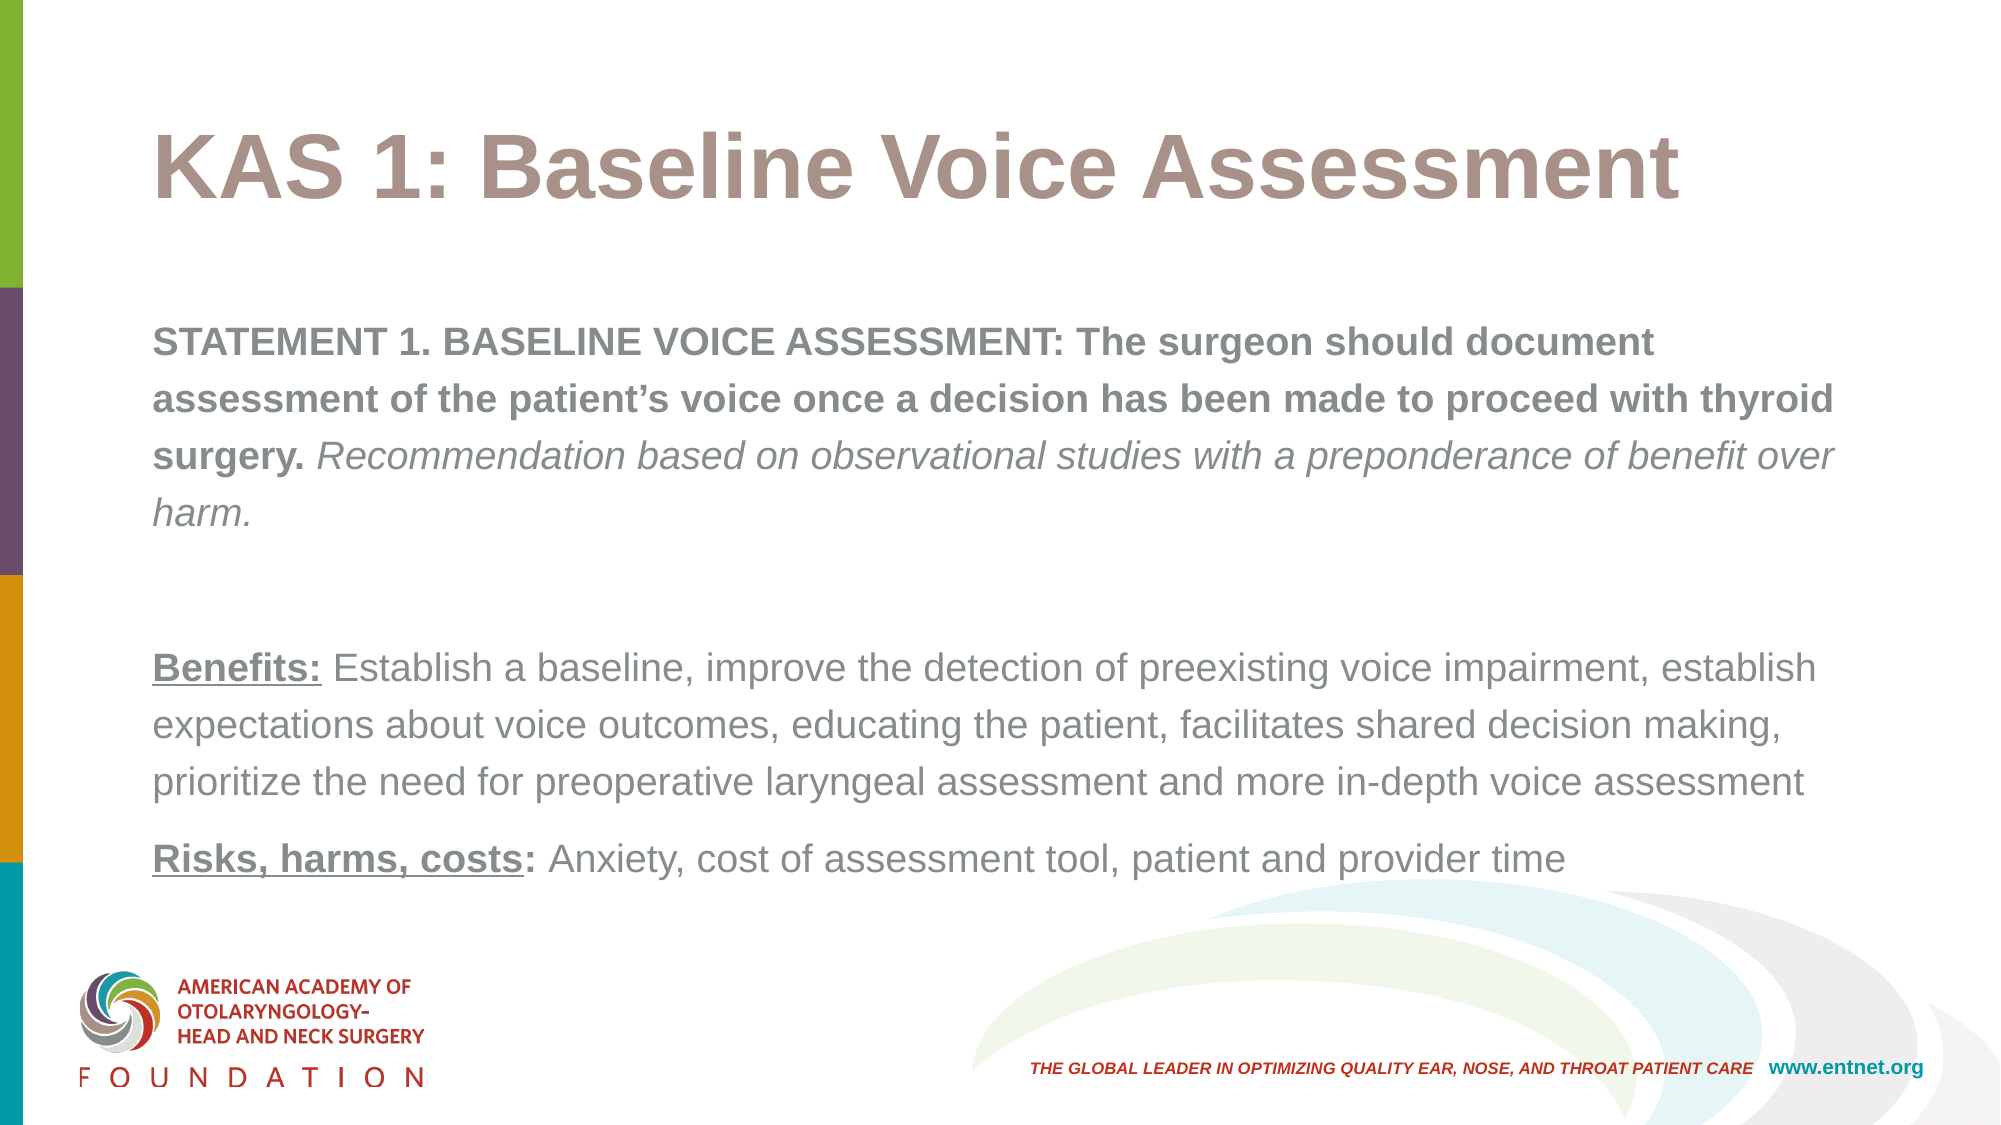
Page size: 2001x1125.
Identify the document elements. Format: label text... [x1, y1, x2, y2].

list STATEMENT 1. BASELINE VOICE ASSESSMENT: The surgeon should document assessment of the patient’s voice once a decision has been made to proceed with thyroid surgery. Recommendation based on observational studies with a preponderance of benefit over harm. Benefits: Establish a baseline, improve the detection of preexisting voice impairment, establish expectations about voice outcomes, educating the patient, facilitates shared decision making, prioritize the need for preoperative laryngeal assessment and more in-depth voice assessment Risks, harms, costs: Anxiety, cost of assessment tool, patient and provider time [137, 299, 1863, 949]
picture [965, 780, 2001, 1125]
title KAS 1: Baseline Voice Assessment [137, 59, 1863, 278]
